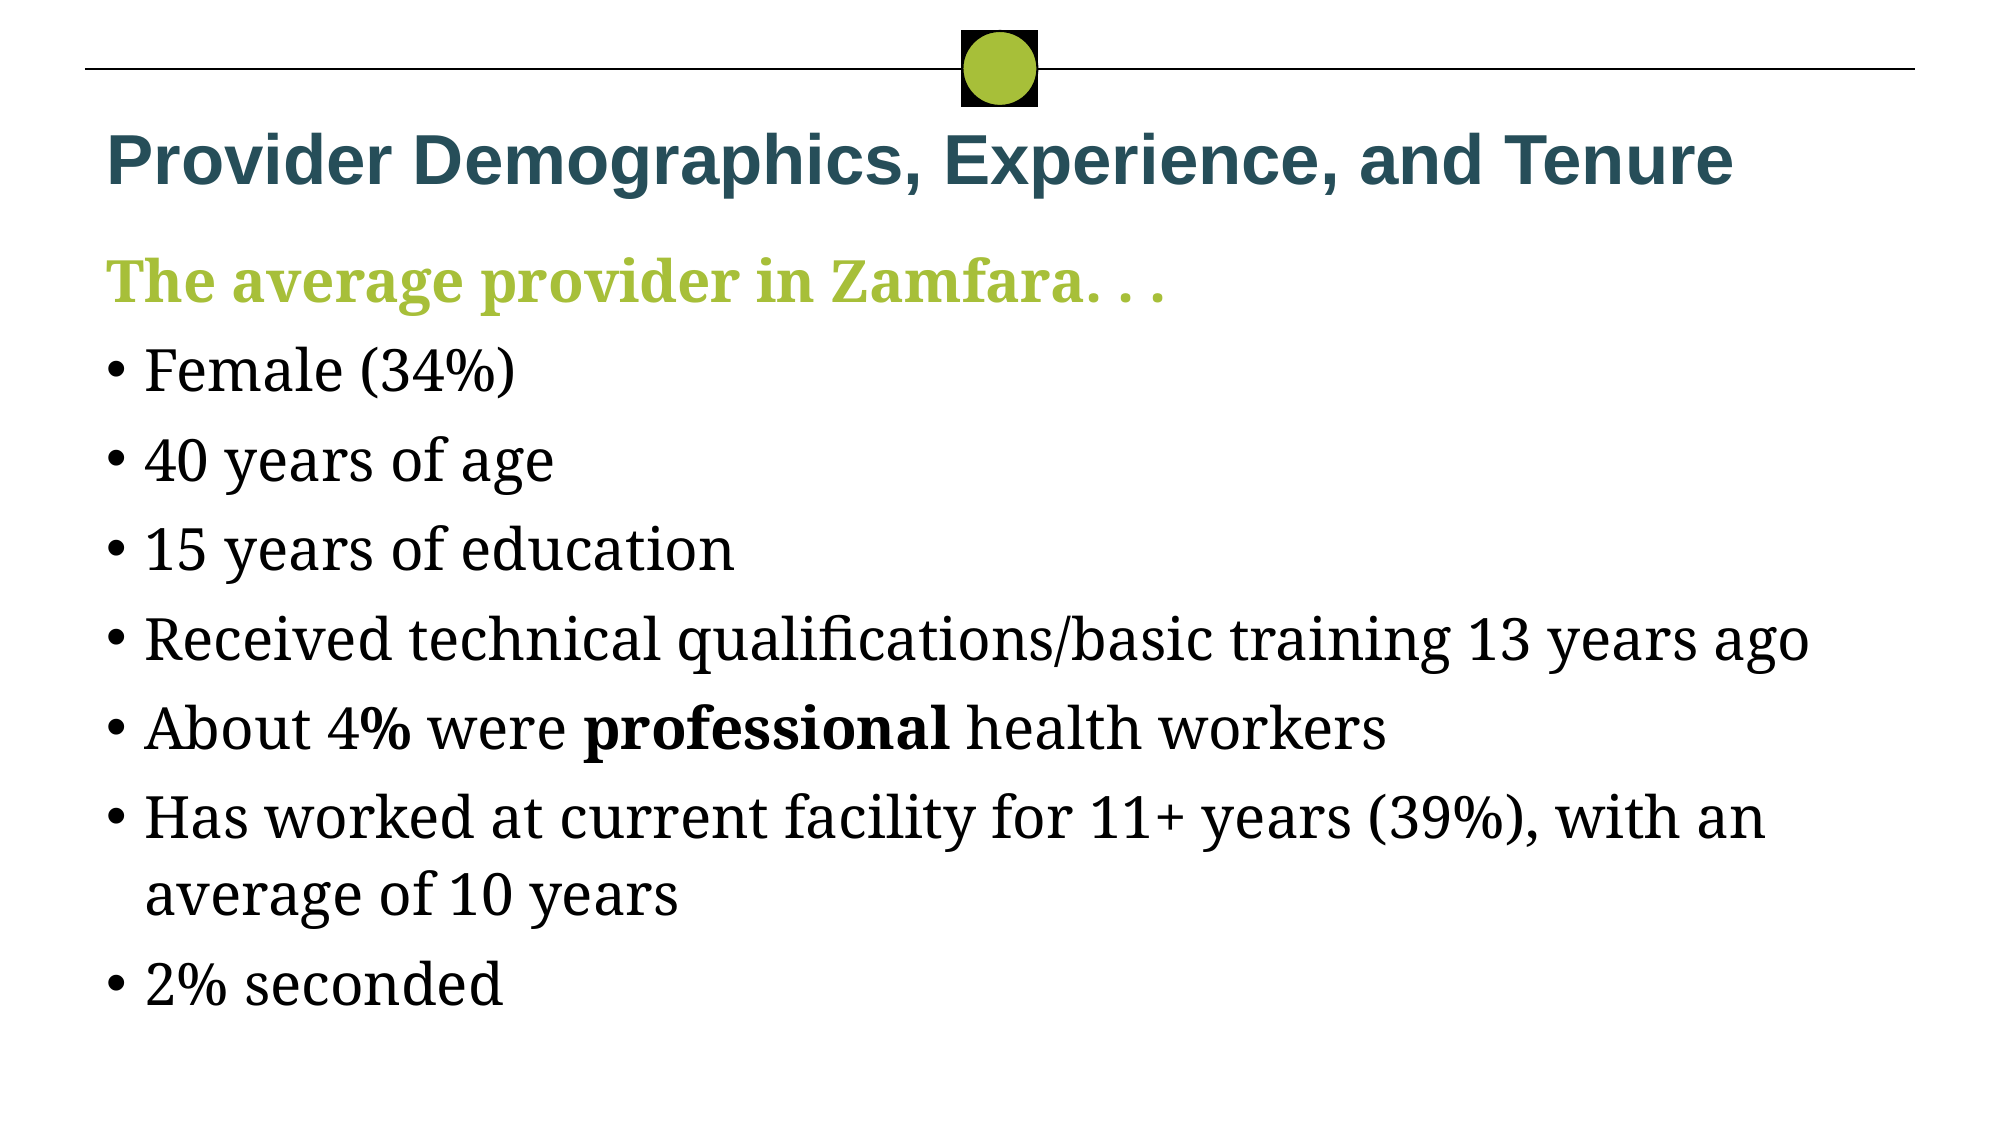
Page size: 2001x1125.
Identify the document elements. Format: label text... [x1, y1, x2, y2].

title Provider Demographics, Experience, and Tenure [91, 98, 1859, 225]
list The average provider in Zamfara. . . Female (34%) 40 years of age 15 years of education Received technical qualifications/basic training 13 years ago About 4% were professional health workers Has worked at current facility for 11+ years (39%), with an average of 10 years 2% seconded [91, 229, 1913, 948]
